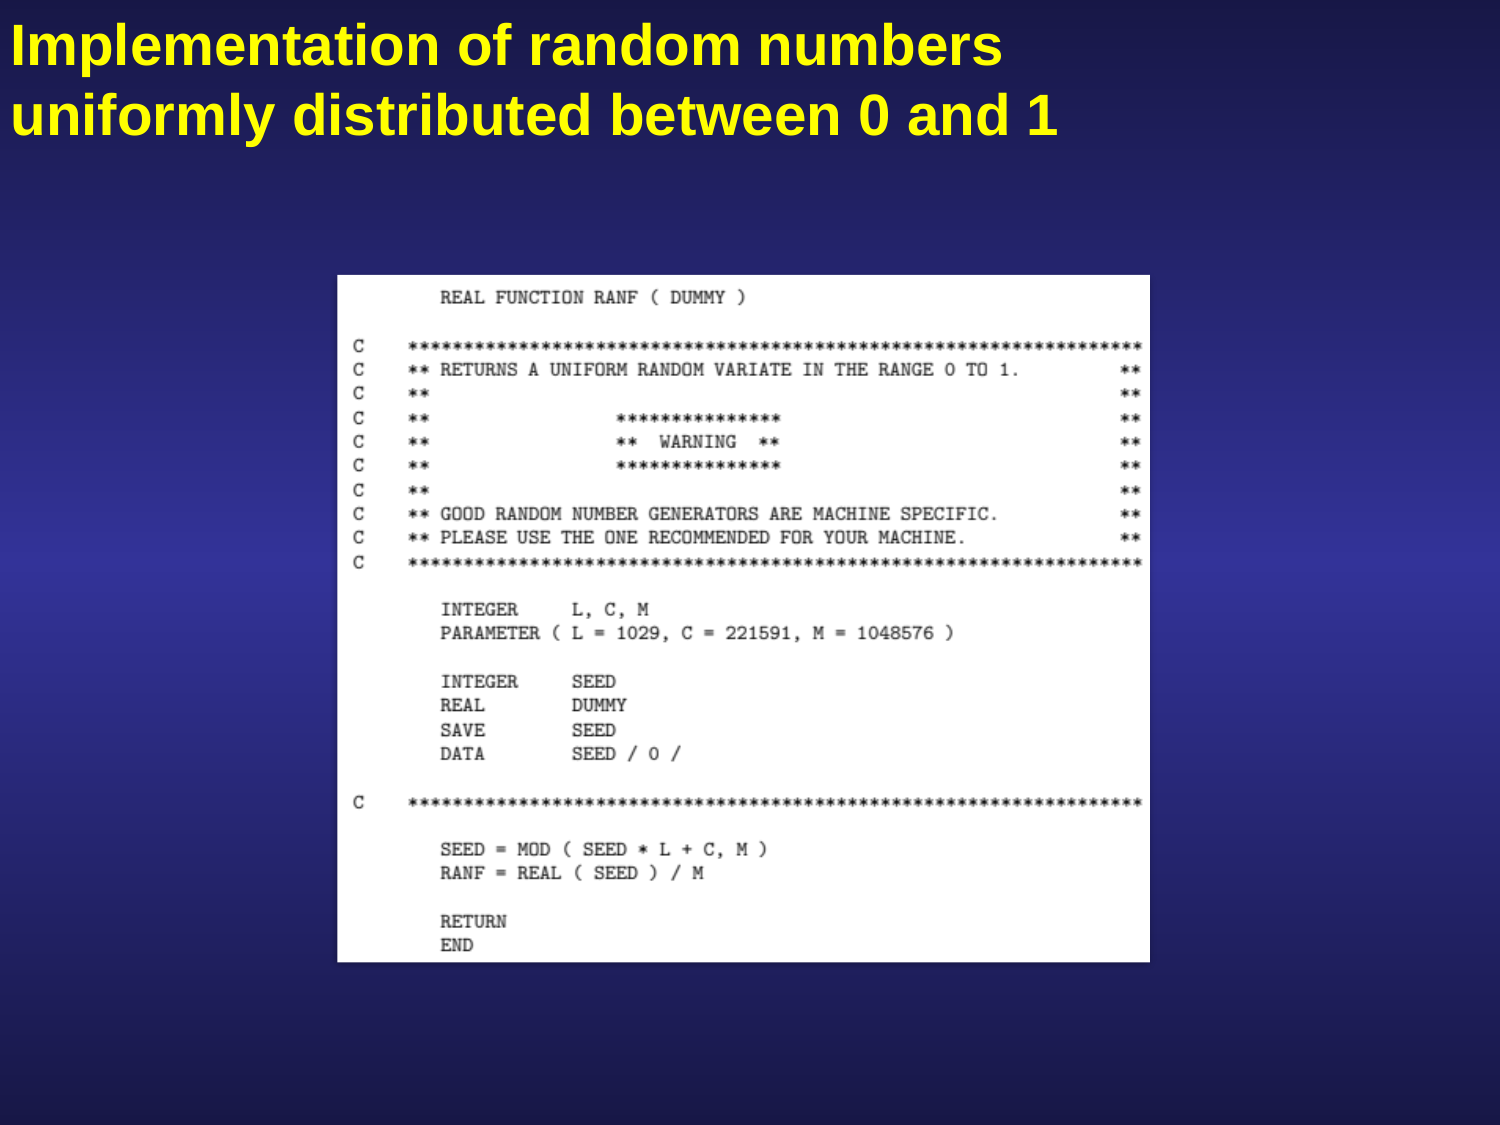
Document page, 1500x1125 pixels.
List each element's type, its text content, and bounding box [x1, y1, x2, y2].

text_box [337, 274, 1154, 963]
text_box Implementation of random numbers uniformly distributed between 0 and 1 [0, 0, 1175, 154]
